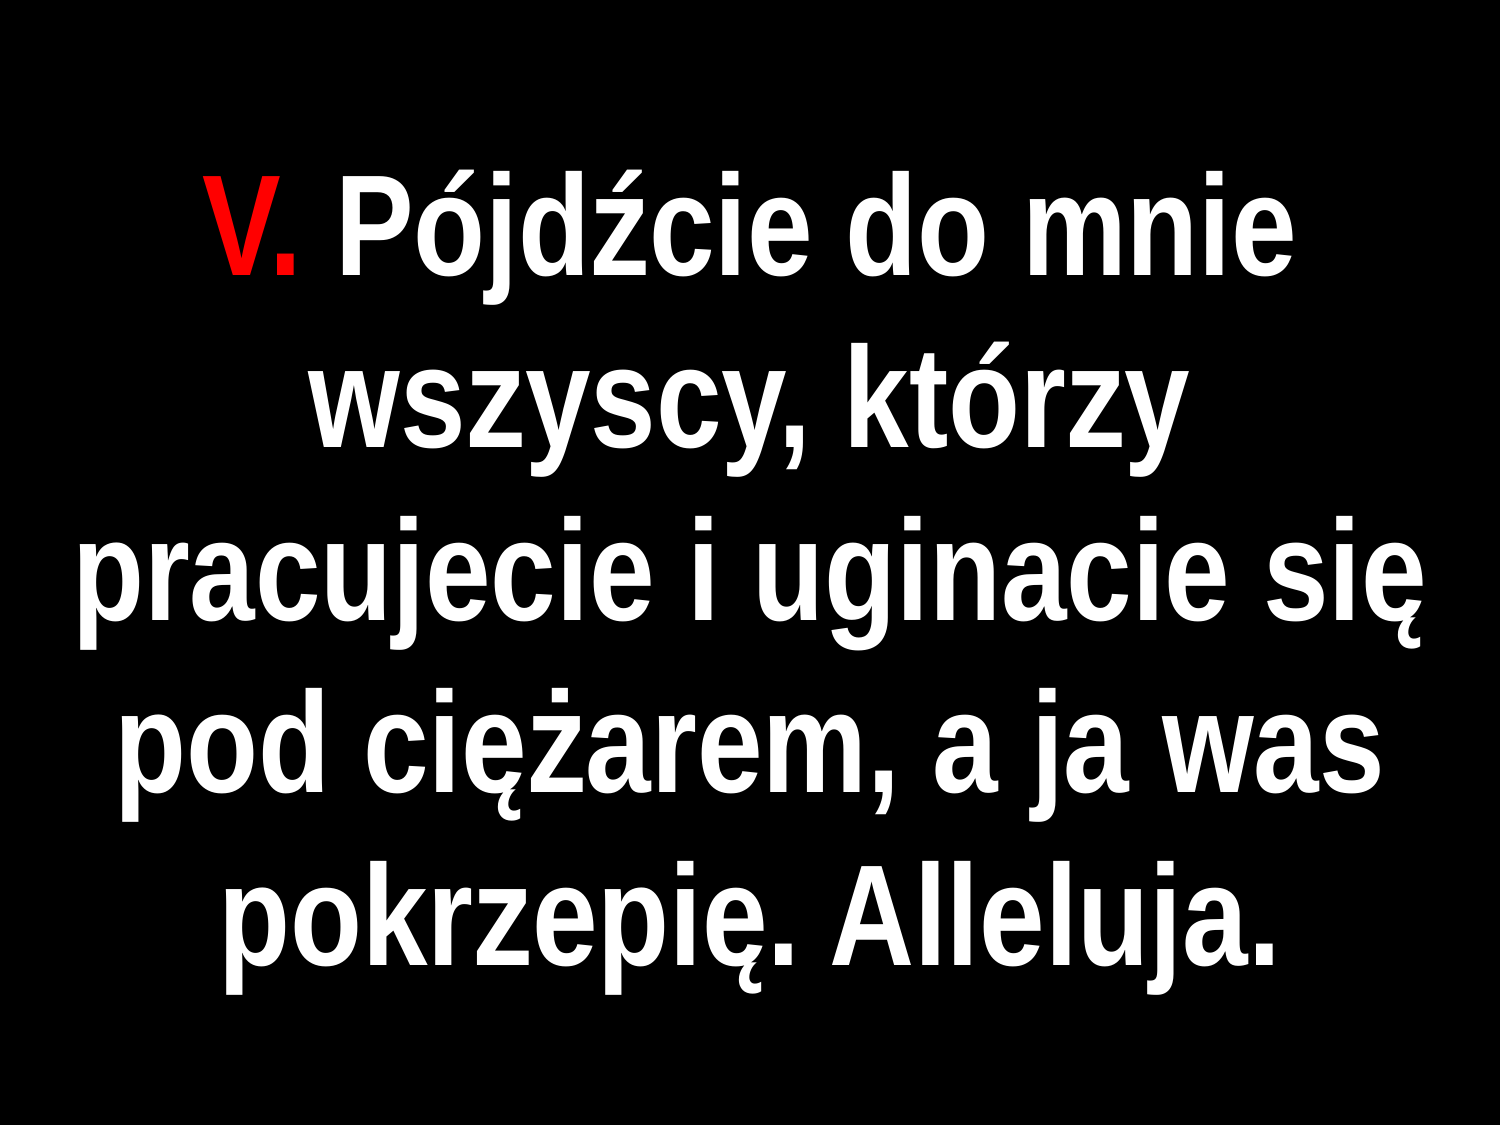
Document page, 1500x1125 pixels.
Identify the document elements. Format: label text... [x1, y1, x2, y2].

title V. Pójdźcie do mnie wszyscy, którzy pracujecie i uginacie się pod ciężarem, a ja was pokrzepię. Alleluja. [0, 470, 1500, 655]
